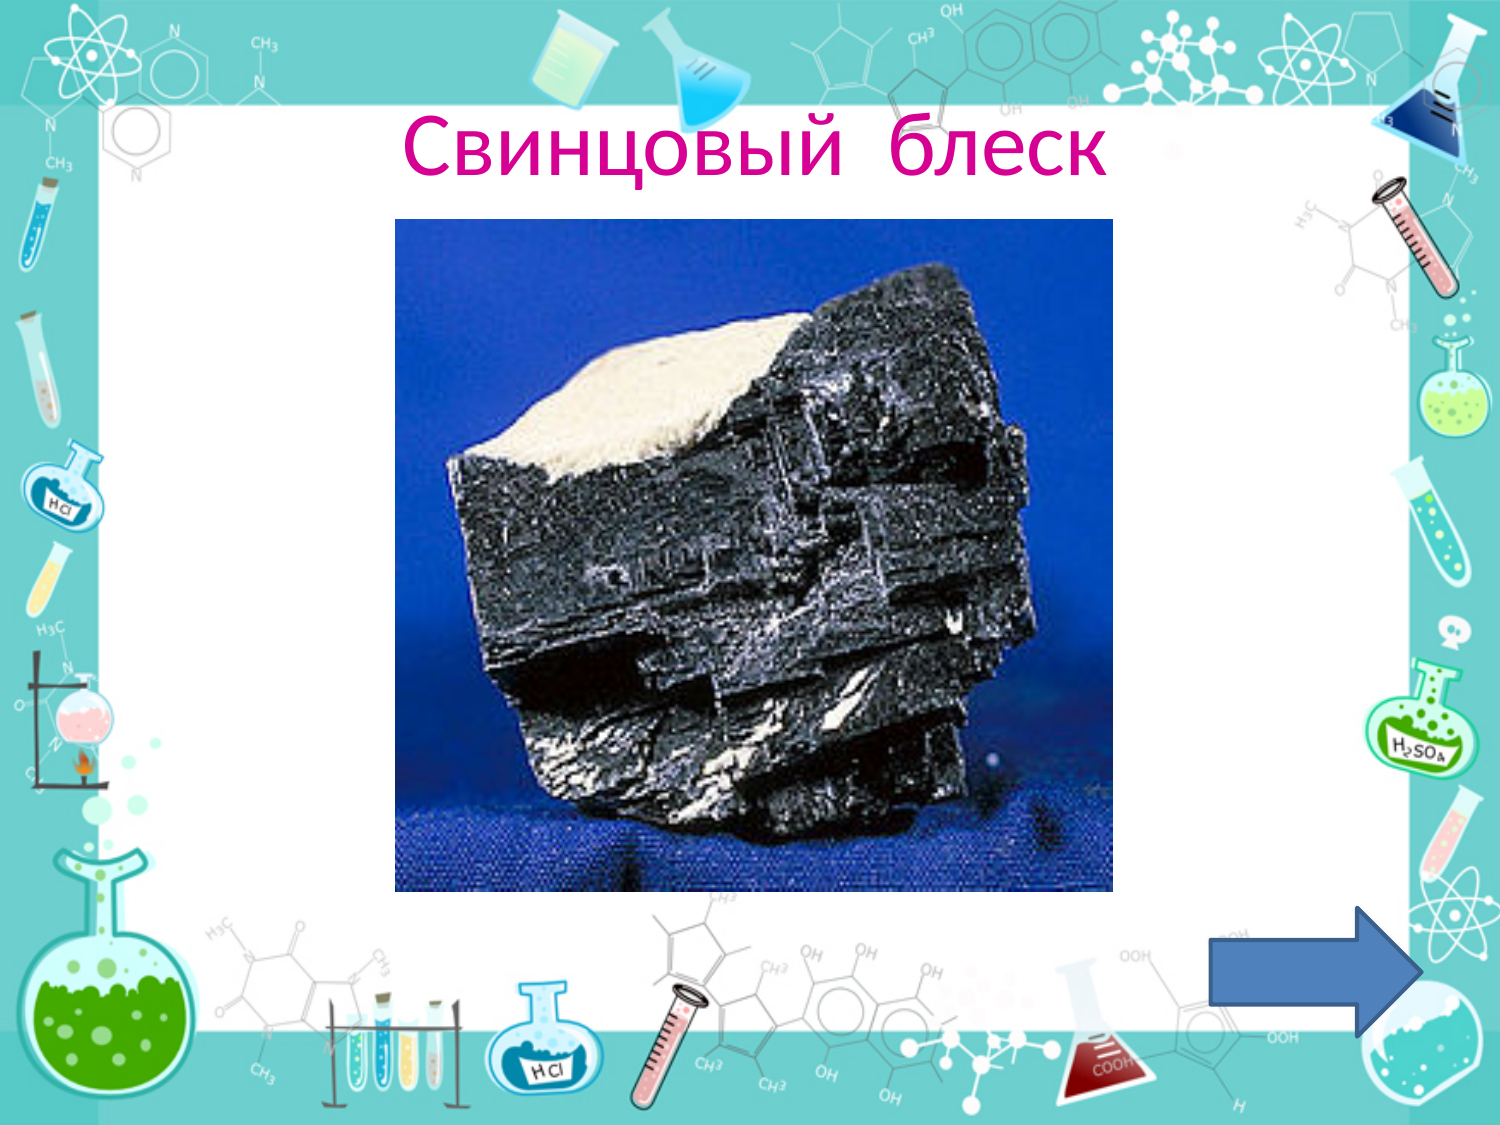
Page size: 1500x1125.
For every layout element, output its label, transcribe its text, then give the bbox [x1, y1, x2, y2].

picture [0, 0, 1500, 1125]
title Свинцовый блеск [105, 45, 1407, 233]
text_box [1208, 905, 1424, 1039]
